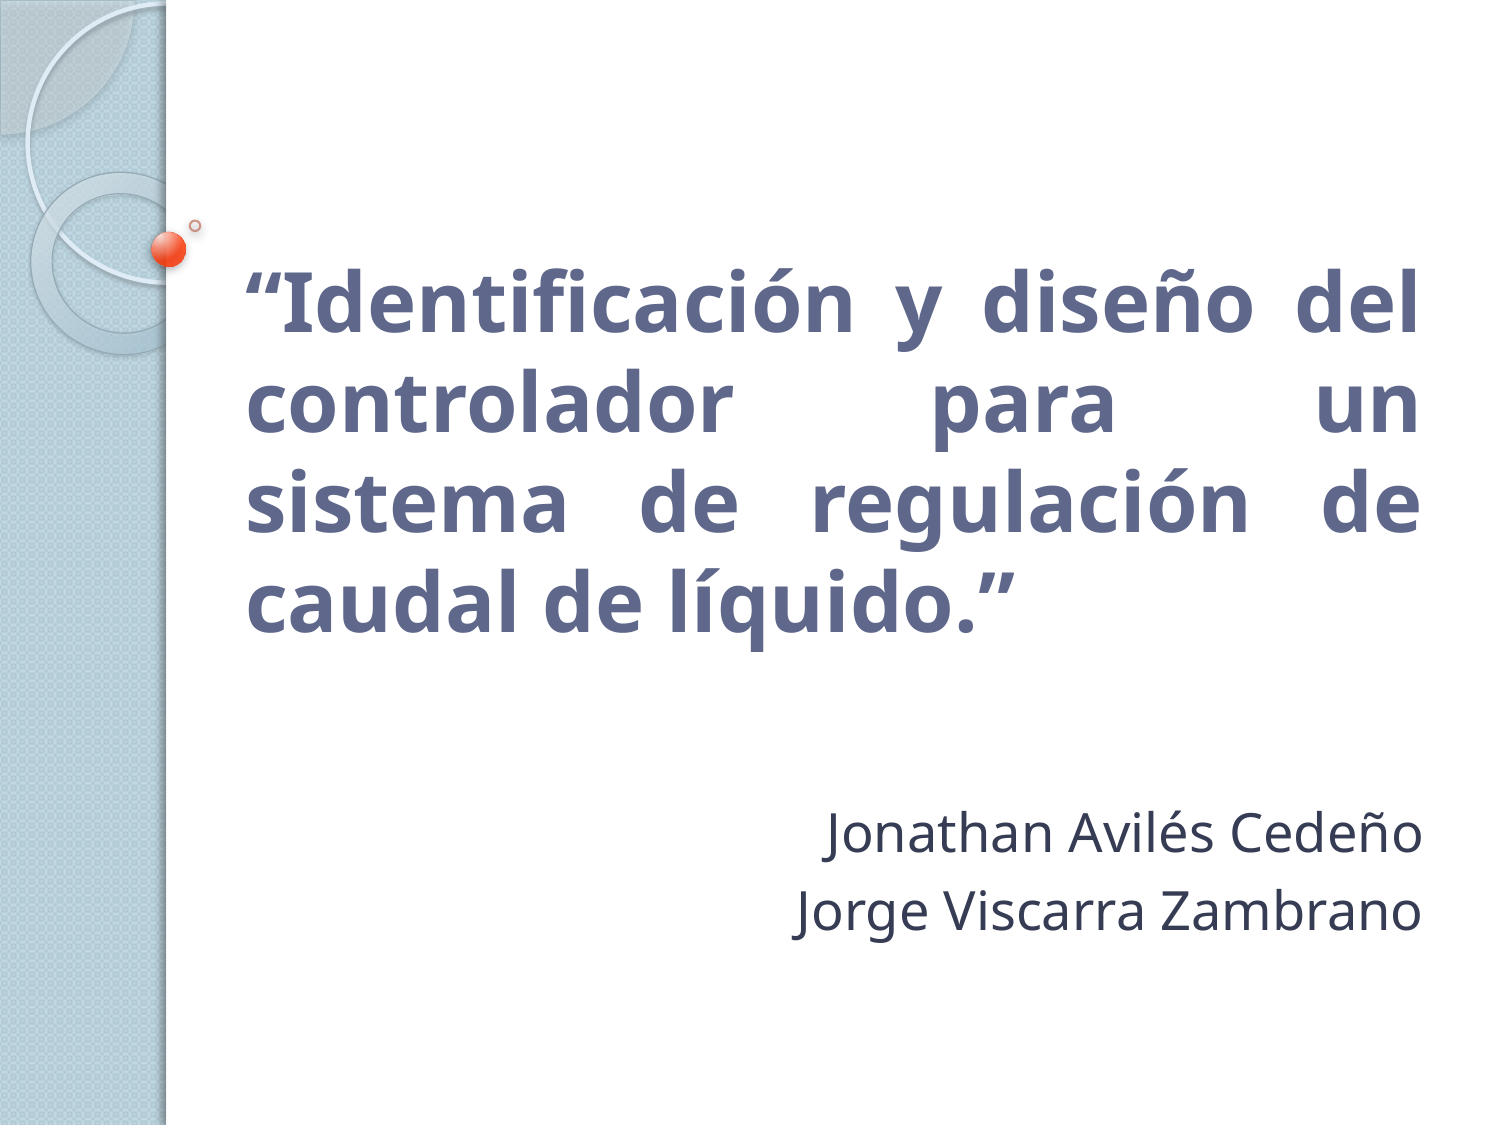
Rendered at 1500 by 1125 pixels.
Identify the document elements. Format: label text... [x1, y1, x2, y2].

title “Identificación y diseño del controlador para un sistema de regulación de caudal de líquido.” [230, 255, 1439, 657]
subtitle Jonathan Avilés Cedeño Jorge Viscarra Zambrano [76, 798, 1440, 987]
